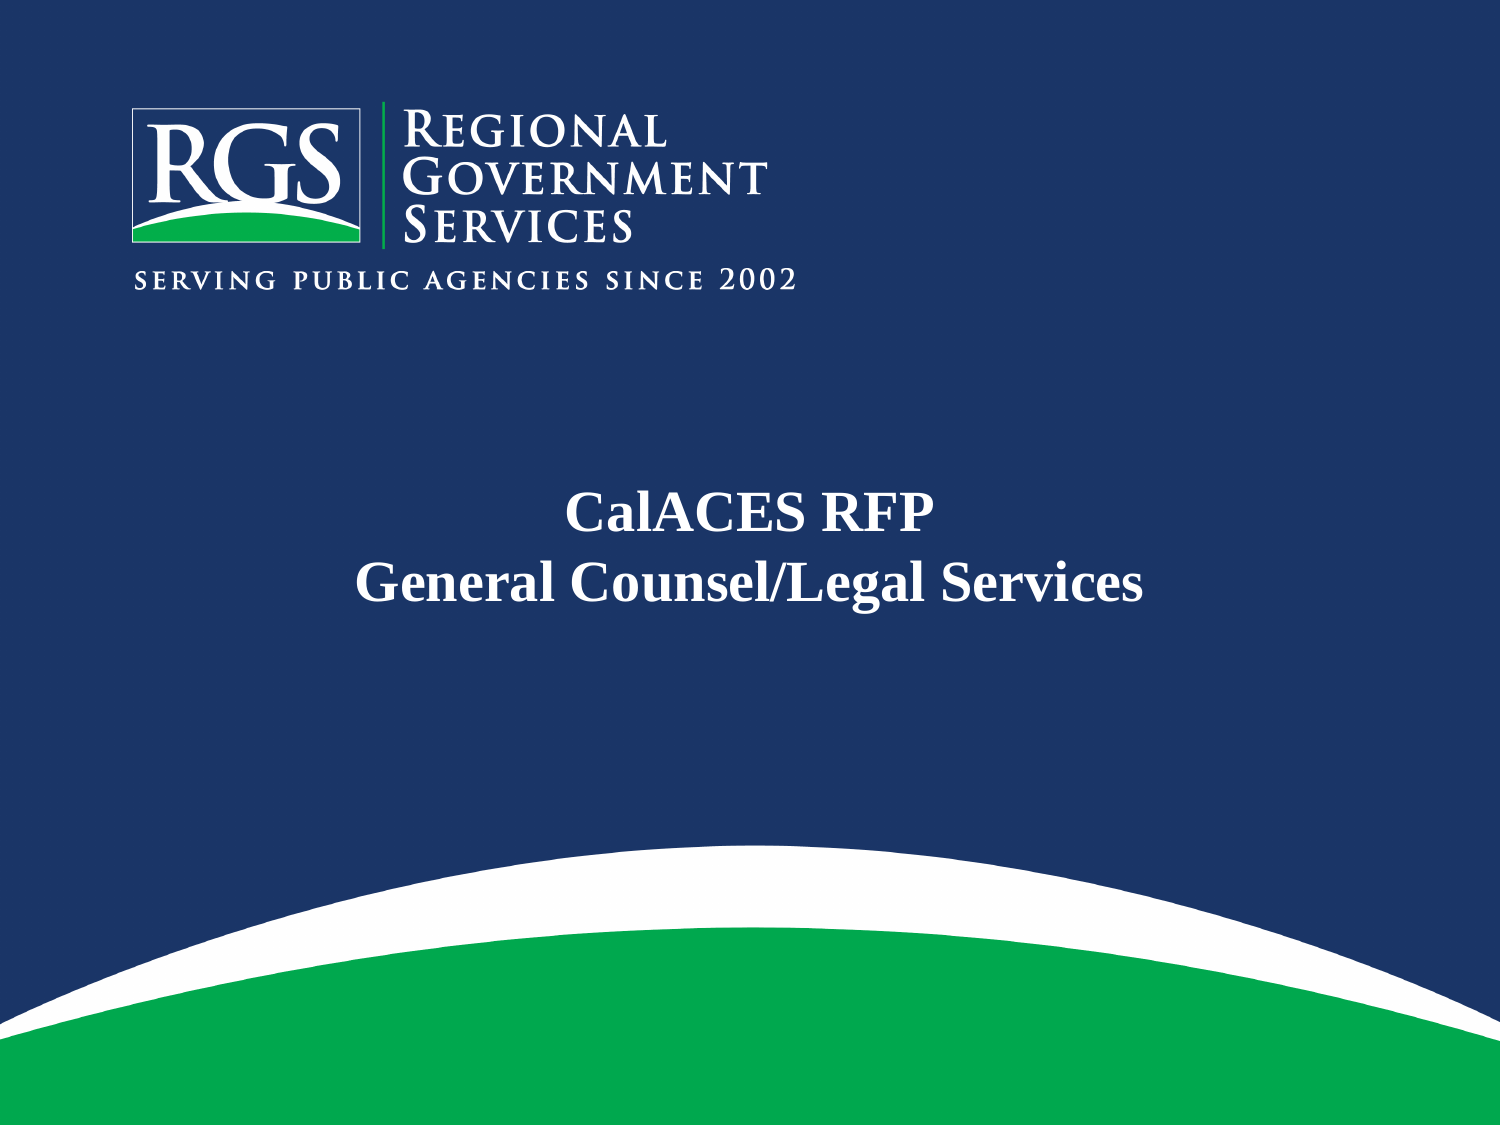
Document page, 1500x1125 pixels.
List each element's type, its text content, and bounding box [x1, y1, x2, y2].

title CalACES RFP General Counsel/Legal Services [112, 449, 1388, 638]
picture [0, 0, 1500, 1125]
